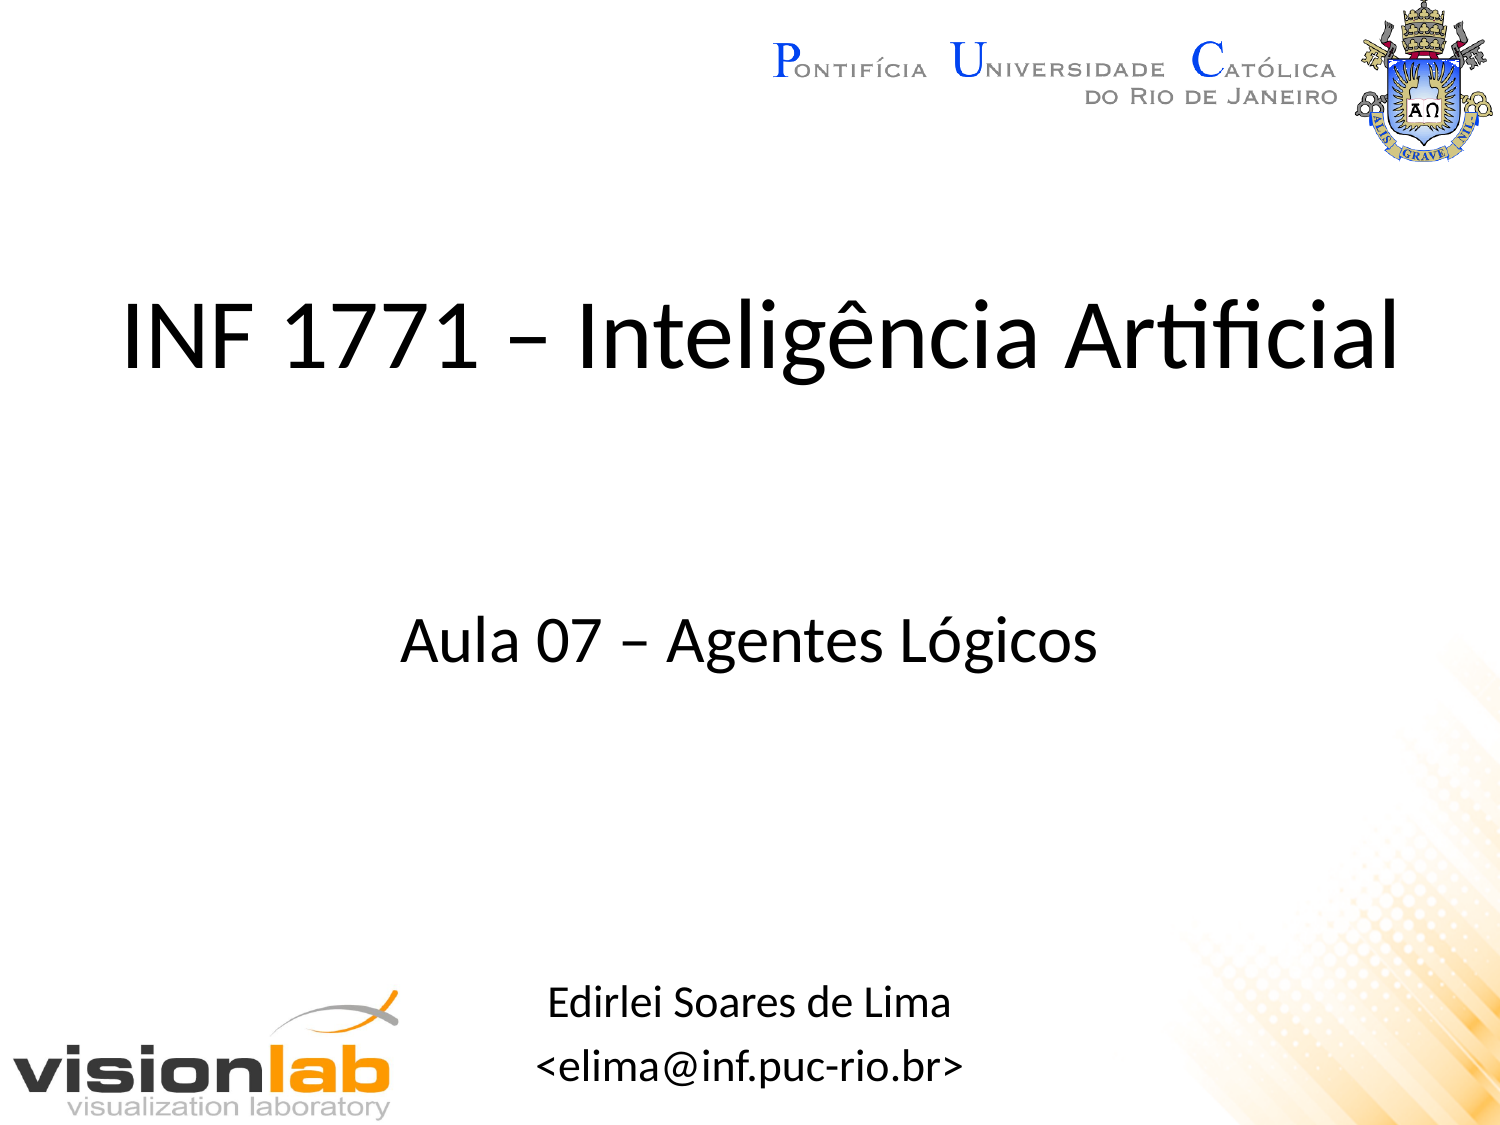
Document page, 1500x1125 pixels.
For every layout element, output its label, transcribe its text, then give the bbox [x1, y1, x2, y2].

picture [773, 0, 1494, 163]
picture [1112, 633, 1500, 1125]
subtitle Edirlei Soares de Lima <elima@inf.puc-rio.br> [224, 964, 1275, 1125]
title INF 1771 – Inteligência Artificial [88, 208, 1435, 450]
text_box Aula 07 – Agentes Lógicos [88, 515, 1412, 757]
picture [5, 984, 408, 1124]
